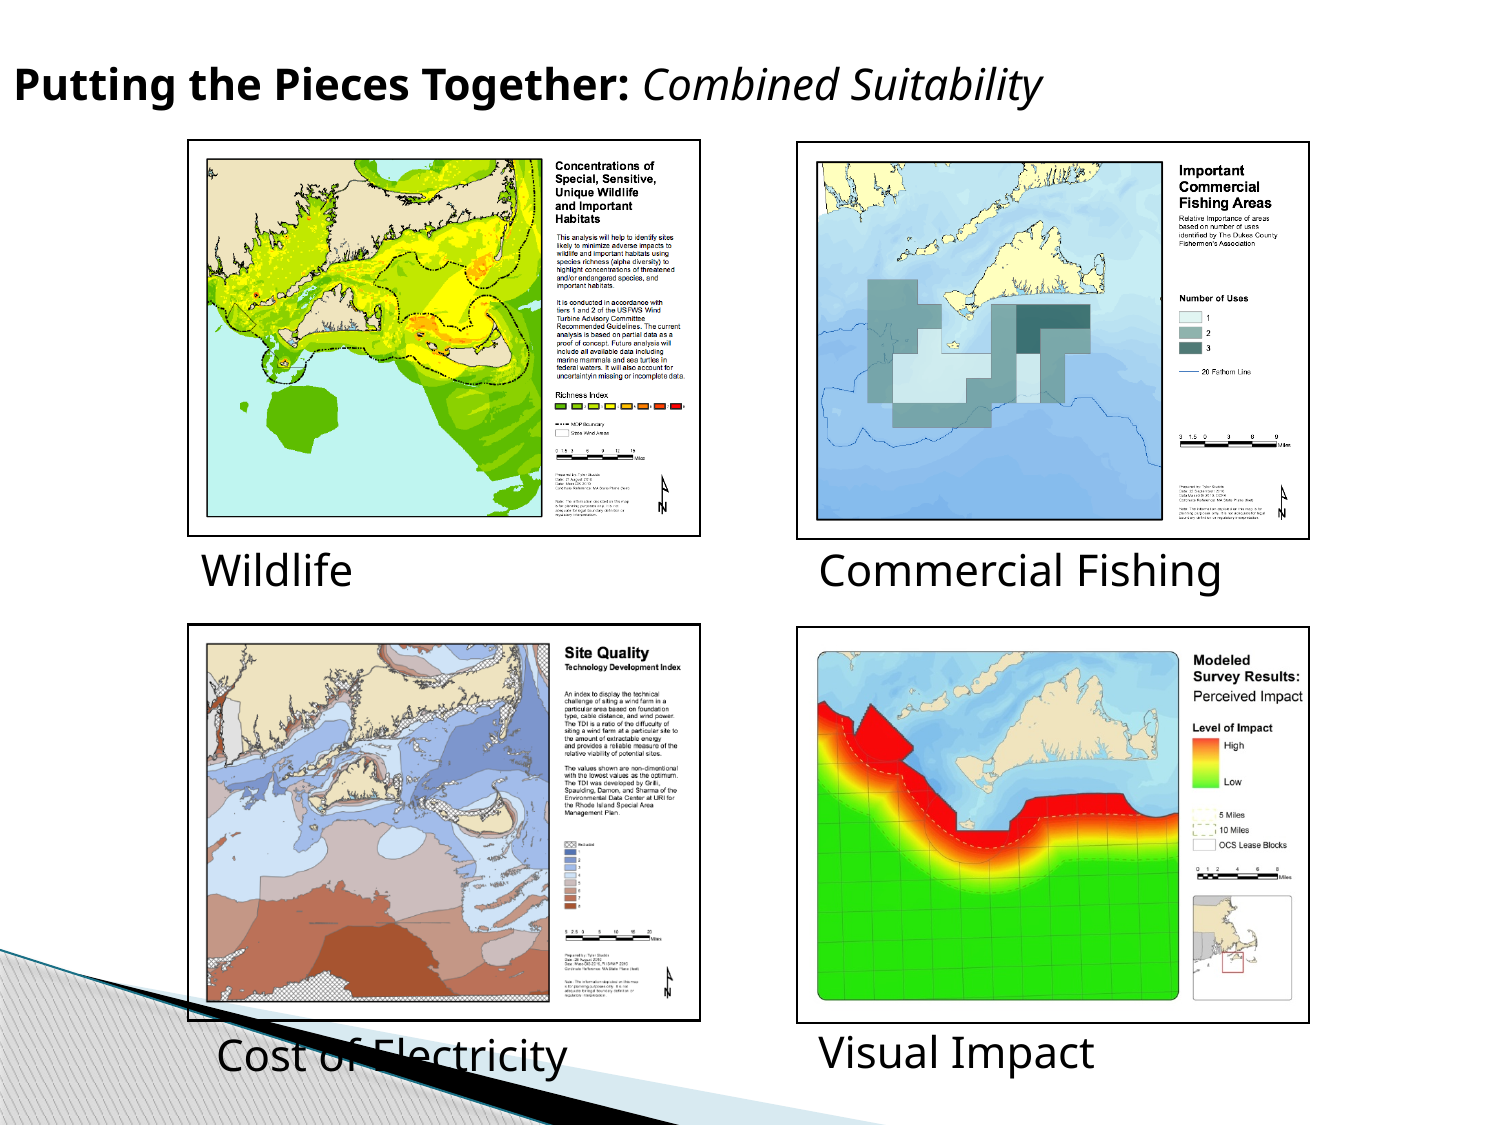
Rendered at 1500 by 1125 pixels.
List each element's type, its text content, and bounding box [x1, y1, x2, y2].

text_box Putting the Pieces Together: Combined Suitability [13, 50, 1486, 115]
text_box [188, 625, 699, 1081]
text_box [797, 143, 1309, 596]
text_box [188, 140, 699, 596]
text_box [798, 627, 1309, 1078]
